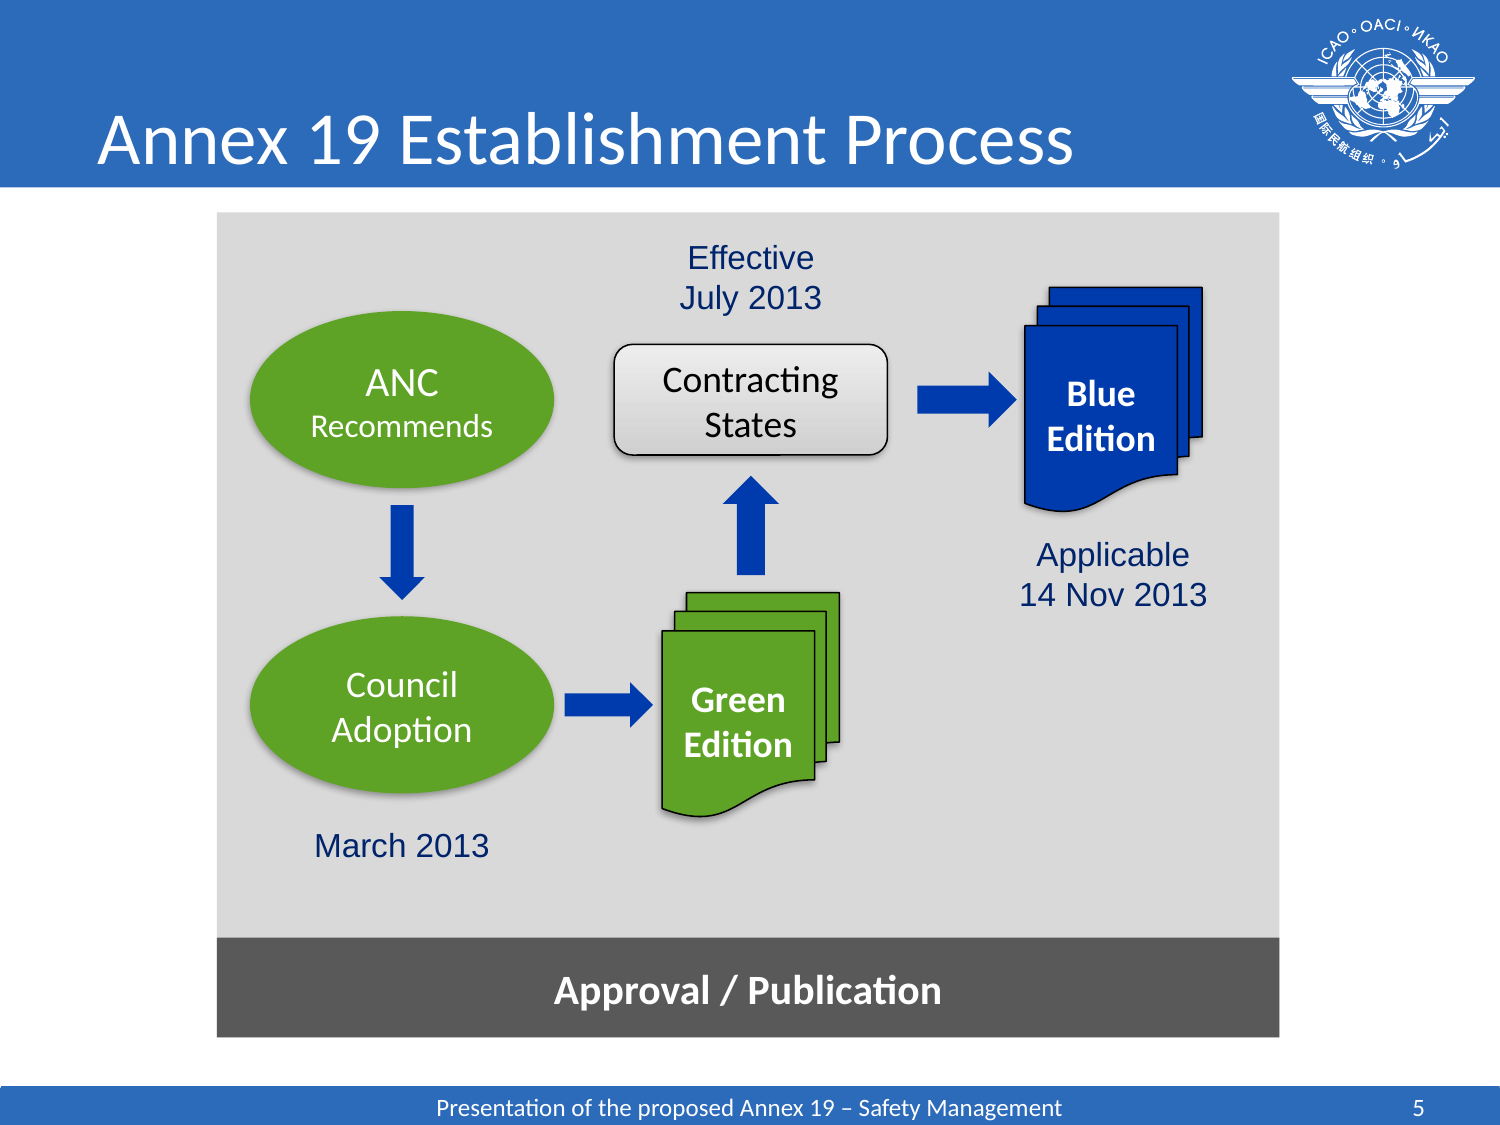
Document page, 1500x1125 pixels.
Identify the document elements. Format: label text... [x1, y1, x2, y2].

text_box [915, 369, 1019, 430]
text_box ANC Recommends [249, 311, 555, 489]
text_box Effective July 2013 [637, 229, 864, 324]
text_box [377, 503, 427, 603]
title Annex 19 Establishment Process [0, 0, 1500, 188]
text_box Blue Edition [1024, 286, 1203, 513]
text_box Green Edition [661, 591, 841, 818]
slide_number 5 [1312, 1087, 1500, 1125]
text_box March 2013 [289, 817, 516, 872]
text_box Contracting States [613, 343, 889, 456]
text_box [720, 473, 781, 578]
text_box Approval / Publication [215, 935, 1281, 1040]
text_box Applicable 14 Nov 2013 [1000, 526, 1227, 621]
text_box [562, 680, 656, 730]
text_box [215, 210, 1281, 935]
text_box Council Adoption [249, 616, 555, 794]
footer Presentation of the proposed Annex 19 – Safety Management [187, 1087, 1312, 1125]
